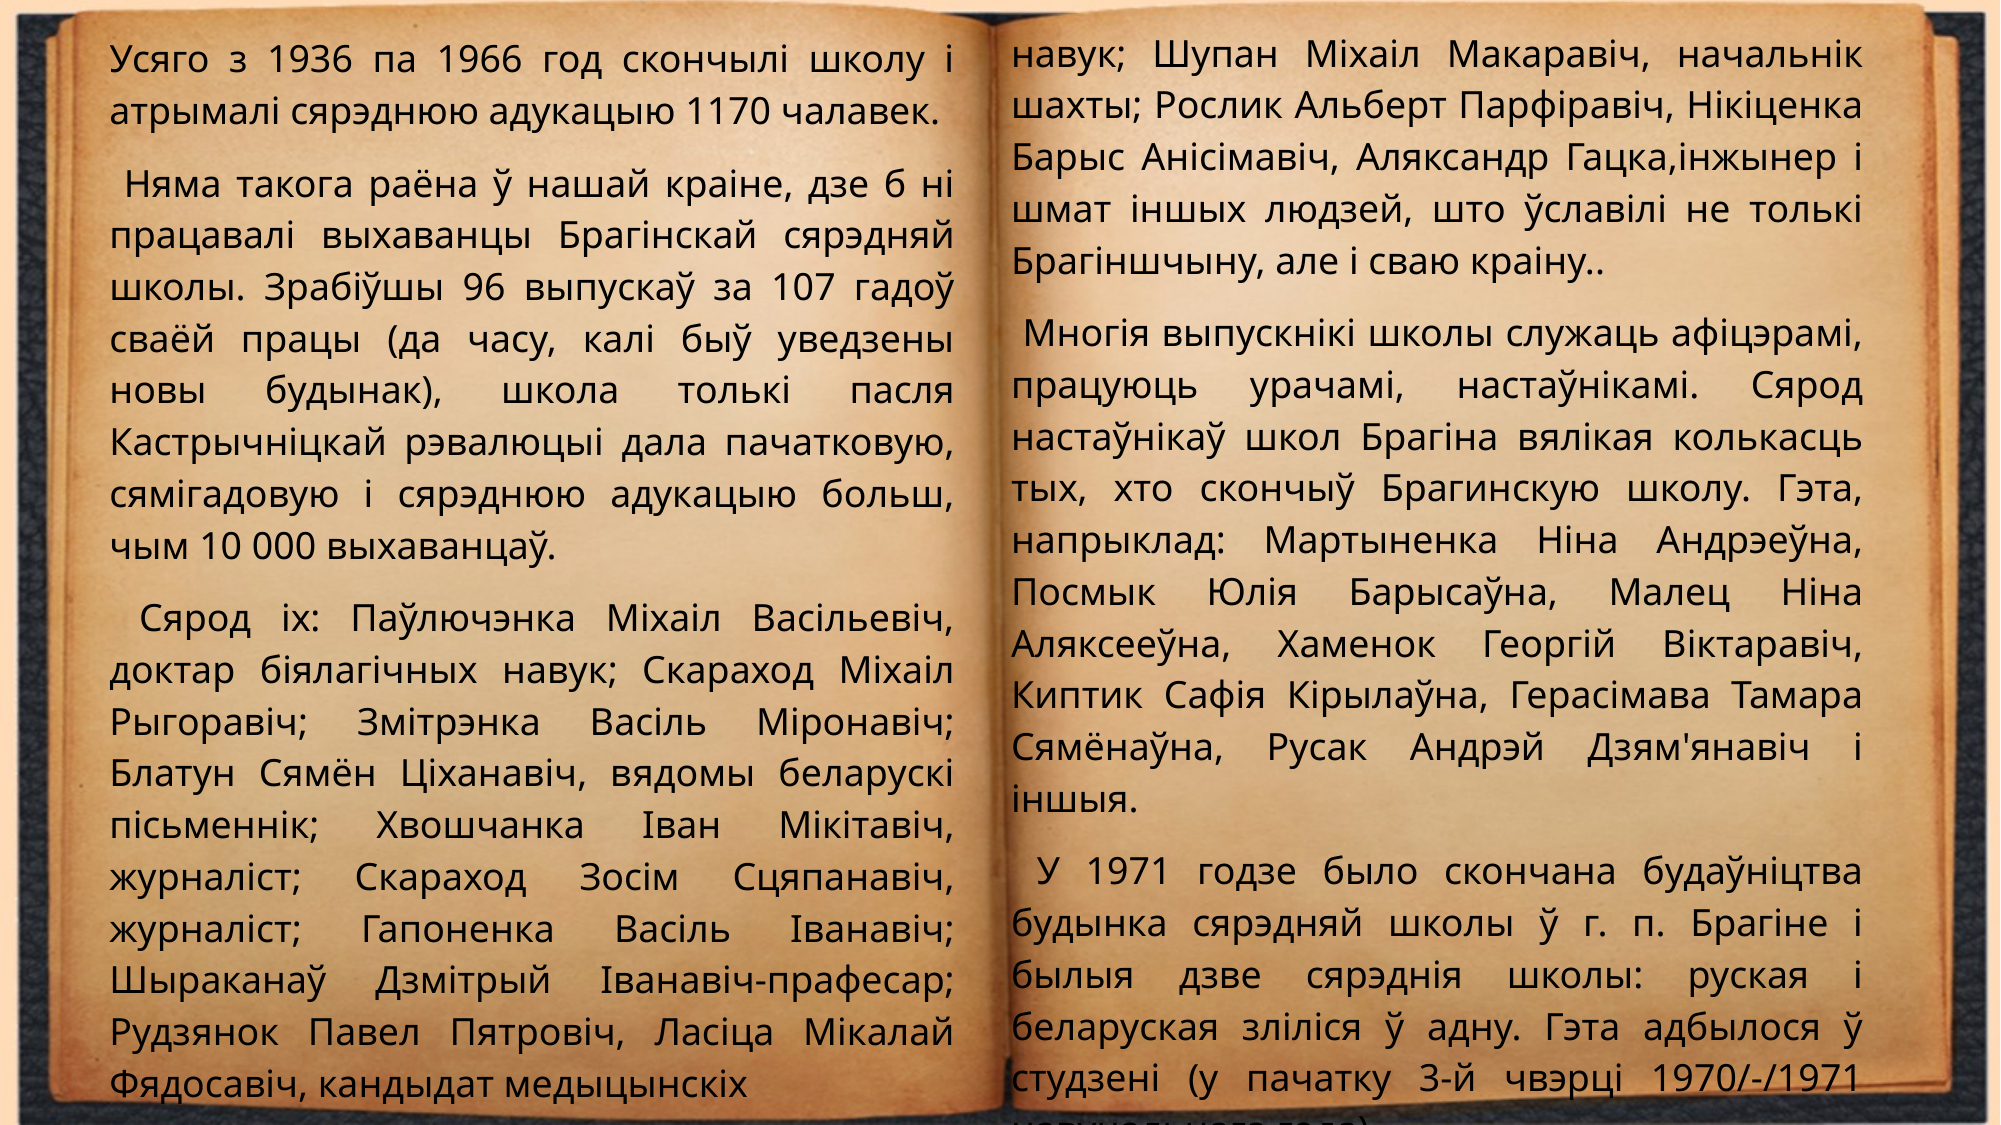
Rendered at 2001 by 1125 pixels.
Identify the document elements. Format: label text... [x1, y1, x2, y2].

text_box навук; Шупан Міхаіл Макаравіч, начальнік шахты; Рослик Альберт Парфіравіч, Нікіценка Барыс Анісімавіч, Аляксандр Гацка,інжынер і шмат іншых людзей, што ўславілі не толькі Брагіншчыну, але і сваю краіну.. Многія выпускнікі школы служаць афіцэрамі, працуюць урачамі, настаўнікамі. Сярод настаўнікаў школ Брагіна вялікая колькасць тых, хто скончыў Брагинскую школу. Гэта, напрыклад: Мартыненка Ніна Андрэеўна, Посмык Юлія Барысаўна, Малец Ніна Аляксееўна, Хаменок Георгій Віктаравіч, Киптик Сафія Кірылаўна, Герасімава Тамара Сямёнаўна, Русак Андрэй Дзям'янавіч і іншыя. У 1971 годзе было скончана будаўніцтва будынка сярэдняй школы ў г. п. Брагіне і былыя дзве сярэднія школы: руская і беларуская зліліся ў адну. Гэта адбылося ў студзені (у пачатку 3-й чвэрці 1970/-/1971 навучальнага года). [977, 15, 1916, 1125]
picture [0, 0, 2001, 1125]
text_box Усяго з 1936 па 1966 год скончылі школу і атрымалі сярэднюю адукацыю 1170 чалавек. Няма такога раёна ў нашай краіне, дзе б ні працавалі выхаванцы Брагінскай сярэдняй школы. Зрабіўшы 96 выпускаў за 107 гадоў сваёй працы (да часу, калі быў уведзены новы будынак), школа толькі пасля Кастрычніцкай рэвалюцыі дала пачатковую, сямігадовую і сярэднюю адукацыю больш, чым 10 000 выхаванцаў. Сярод іх: Паўлючэнка Міхаіл Васільевіч, доктар біялагічных навук; Скараход Міхаіл Рыгоравіч; Змітрэнка Васіль Міронавіч; Блатун Сямён Ціханавіч, вядомы беларускі пісьменнік; Хвошчанка Іван Мікітавіч, журналіст; Скараход Зосім Сцяпанавіч, журналіст; Гапоненка Васіль Іванавіч; Шыраканаў Дзмітрый Іванавіч-прафесар; Рудзянок Павел Пятровіч, Ласіца Мікалай Фядосавіч, кандыдат медыцынскіх [75, 21, 977, 1113]
